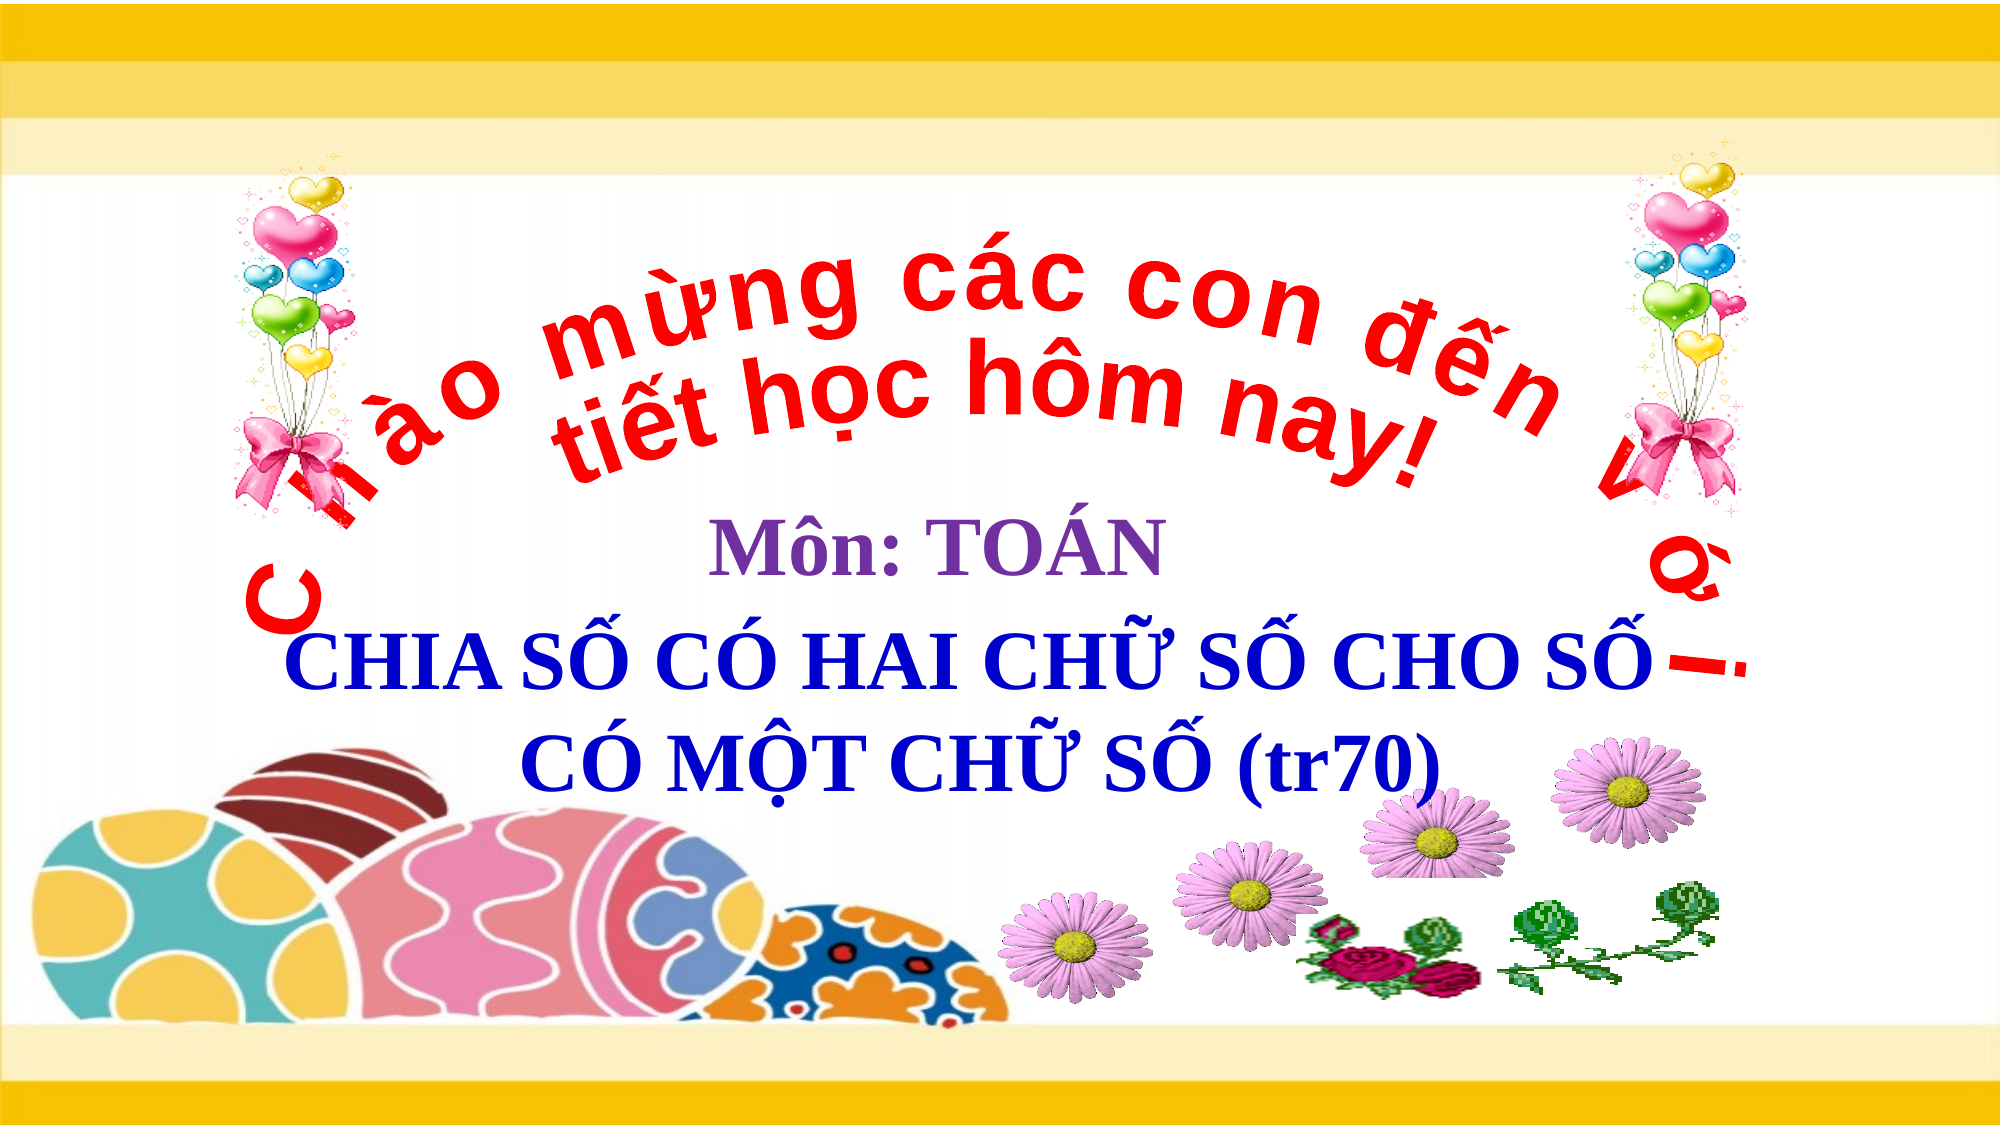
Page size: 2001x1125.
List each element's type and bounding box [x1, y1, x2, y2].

text_box [1296, 878, 1757, 1000]
picture [0, 4, 2000, 1125]
